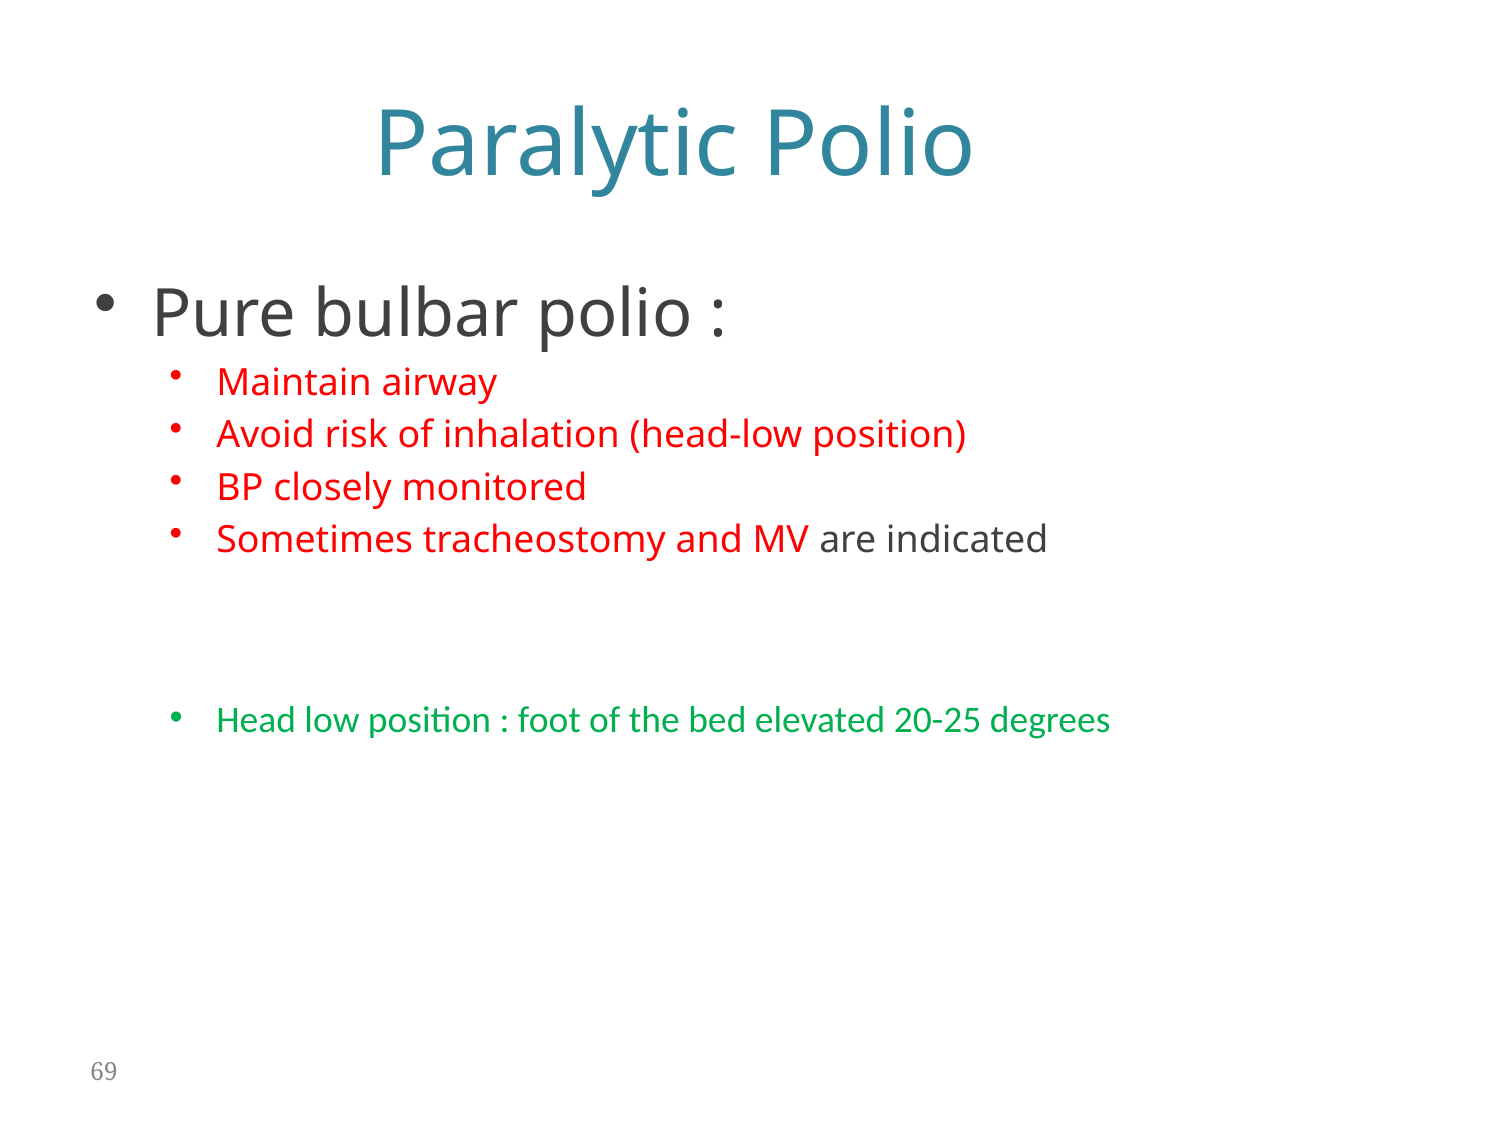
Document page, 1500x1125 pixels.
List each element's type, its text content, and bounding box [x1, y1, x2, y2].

list Pure bulbar polio : Maintain airway Avoid risk of inhalation (head-low position) BP closely monitored Sometimes tracheostomy and MV are indicated Head low position : foot of the bed elevated 20-25 degrees [79, 262, 1430, 1005]
title Paralytic Polio [0, 45, 1350, 233]
slide_number 69 [75, 1042, 425, 1103]
